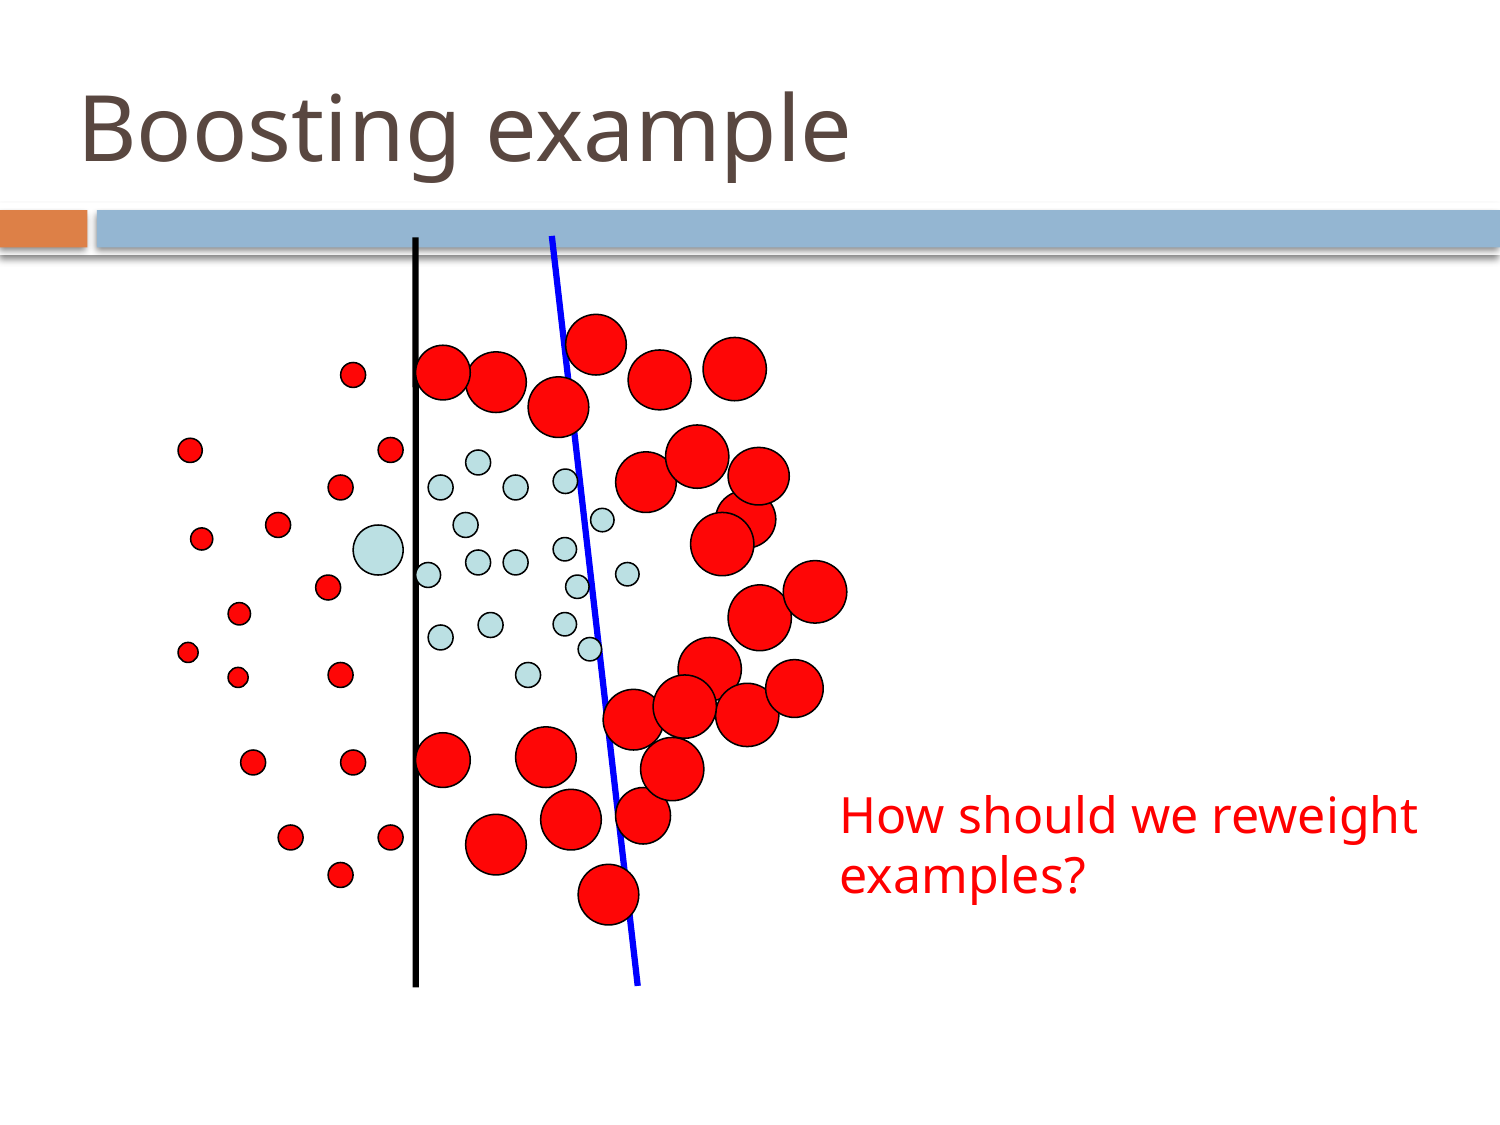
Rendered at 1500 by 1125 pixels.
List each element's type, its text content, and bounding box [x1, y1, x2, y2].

text_box [478, 612, 504, 638]
text_box [615, 787, 671, 845]
text_box [703, 337, 767, 401]
text_box [515, 662, 541, 688]
text_box [640, 737, 704, 801]
text_box [353, 525, 404, 576]
text_box [783, 560, 847, 624]
text_box [465, 814, 527, 875]
text_box [340, 750, 366, 775]
text_box [715, 683, 779, 747]
text_box [340, 362, 366, 388]
text_box [565, 575, 590, 599]
text_box [628, 349, 692, 410]
text_box How should we reweight examples? [825, 776, 1450, 911]
text_box [240, 750, 266, 775]
text_box [228, 667, 249, 688]
text_box [678, 637, 742, 701]
text_box [328, 474, 354, 500]
text_box [528, 376, 589, 438]
text_box [378, 437, 404, 463]
text_box [190, 527, 213, 551]
text_box [328, 862, 354, 888]
text_box [578, 637, 602, 661]
text_box [265, 512, 291, 538]
text_box [466, 351, 527, 413]
text_box [728, 447, 790, 505]
text_box [503, 549, 529, 575]
text_box [553, 537, 577, 561]
text_box [415, 732, 471, 788]
text_box [603, 689, 662, 751]
text_box [178, 642, 199, 663]
text_box [553, 612, 577, 636]
text_box [716, 493, 776, 548]
title Boosting example [62, 37, 1413, 225]
text_box [428, 474, 454, 500]
text_box [515, 726, 577, 788]
text_box [665, 424, 729, 489]
text_box [765, 659, 824, 718]
text_box [178, 438, 203, 463]
text_box [540, 789, 602, 850]
text_box [690, 512, 754, 576]
text_box [328, 662, 354, 688]
text_box [615, 562, 640, 586]
text_box [590, 508, 615, 532]
text_box [615, 451, 677, 513]
text_box [465, 450, 491, 475]
text_box [228, 602, 251, 625]
text_box [728, 584, 792, 651]
text_box [453, 512, 479, 538]
text_box [465, 549, 491, 575]
text_box [578, 864, 639, 925]
text_box [553, 469, 578, 494]
text_box [653, 674, 717, 739]
text_box [415, 345, 471, 400]
text_box [565, 314, 627, 376]
text_box [428, 624, 454, 650]
text_box [415, 562, 441, 588]
text_box [315, 575, 341, 601]
text_box [378, 825, 404, 850]
text_box [278, 825, 304, 850]
text_box [503, 474, 529, 500]
